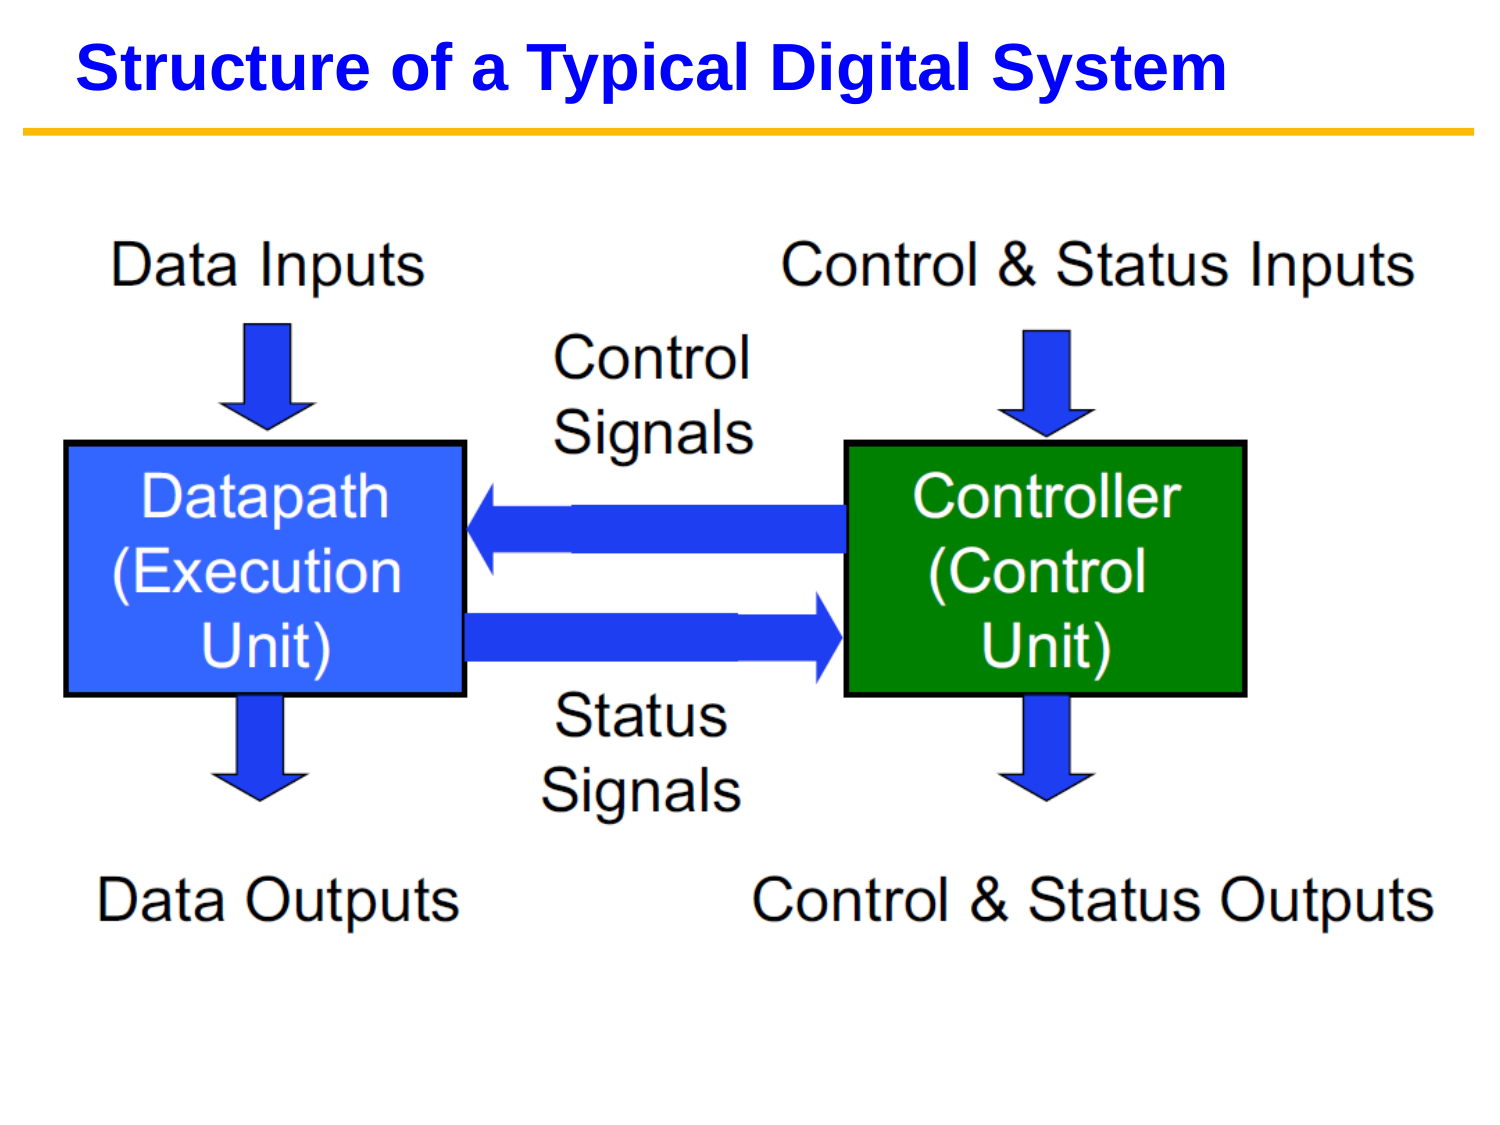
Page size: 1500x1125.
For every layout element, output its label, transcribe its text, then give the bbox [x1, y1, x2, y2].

picture [44, 236, 1486, 1002]
text_box Structure of a Typical Digital System [60, 16, 1395, 111]
